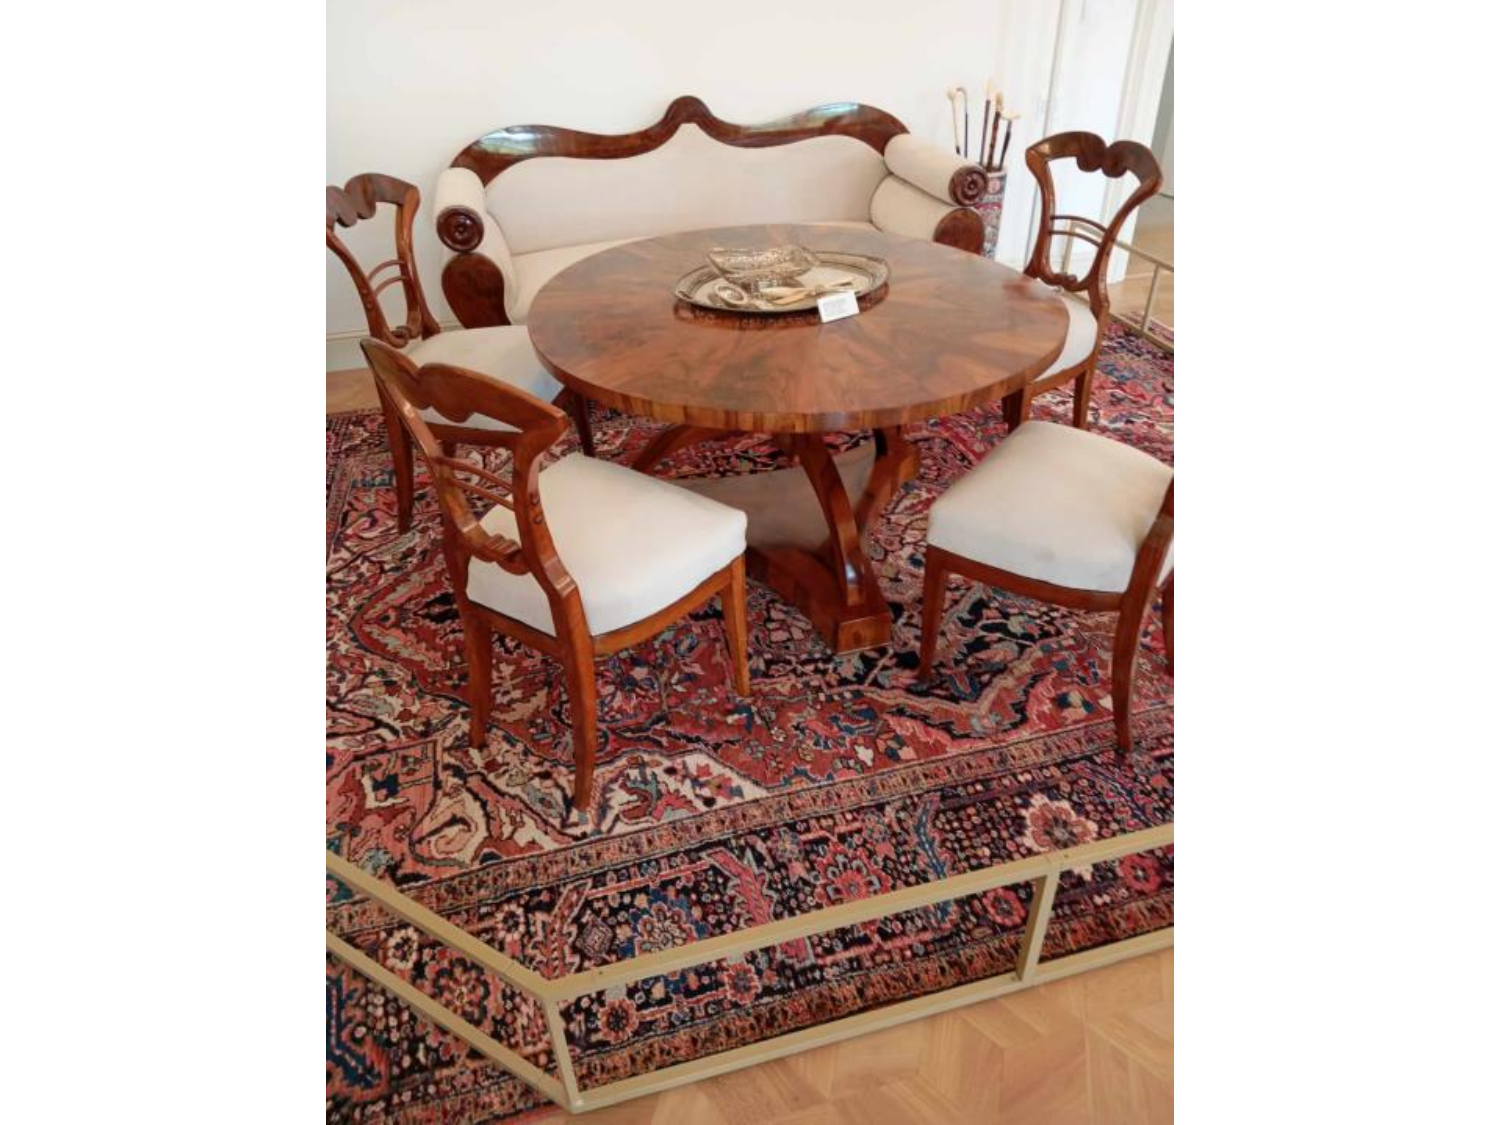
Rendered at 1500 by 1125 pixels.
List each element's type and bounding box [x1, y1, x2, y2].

picture [326, 0, 1174, 1125]
